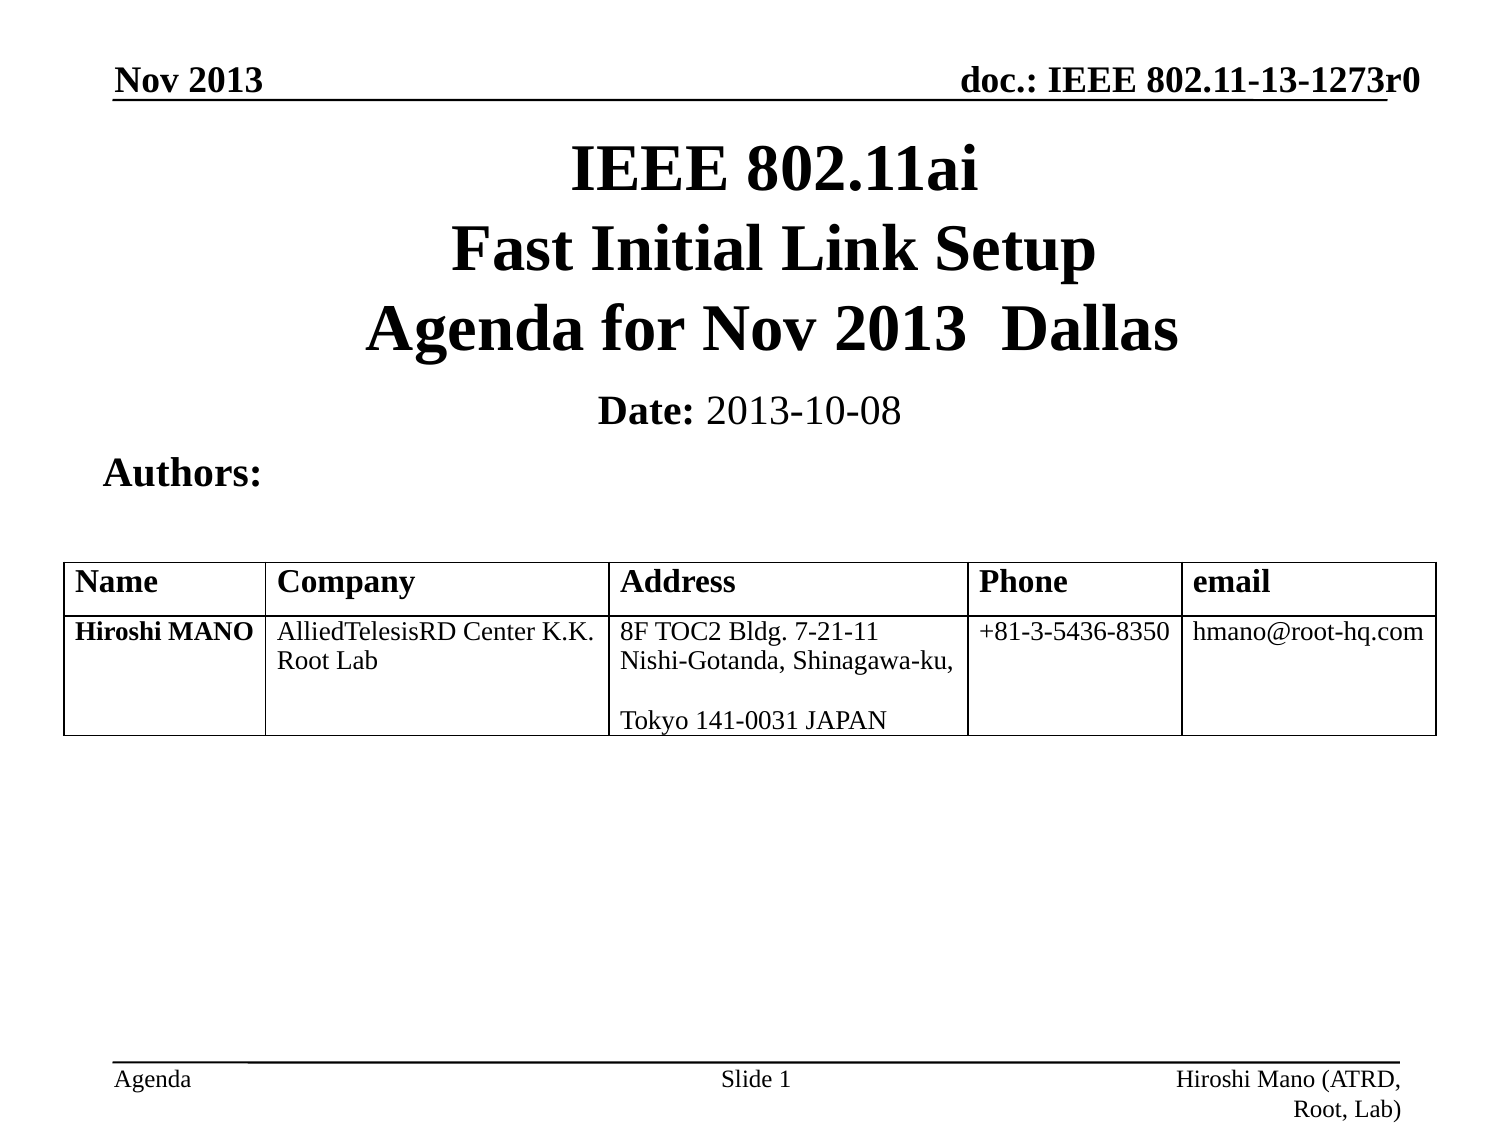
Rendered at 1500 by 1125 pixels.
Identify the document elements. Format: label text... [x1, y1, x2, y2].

table_header email [1183, 563, 1435, 615]
table_cell AlliedTelesisRD Center K.K. Root Lab [266, 617, 608, 735]
title IEEE 802.11ai Fast Initial Link Setup Agenda for Nov 2013 Dallas [112, 137, 1438, 351]
table_header Phone [969, 563, 1181, 615]
table_header Name [65, 563, 265, 615]
table_header Company [266, 563, 608, 615]
table_cell 8F TOC2 Bldg. 7-21-11 Nishi-Gotanda, Shinagawa-ku, Tokyo 141-0031 JAPAN [610, 617, 967, 735]
slide_number Slide 1 [712, 1061, 800, 1093]
table_header Address [610, 563, 967, 615]
list Date: 2013-10-08 [112, 374, 1388, 438]
footer Hiroshi Mano (ATRD, Root, Lab) [1171, 1061, 1402, 1093]
table_cell hmano@root-hq.com [1183, 617, 1435, 735]
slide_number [114, 54, 274, 101]
table_cell +81-3-5436-8350 [969, 617, 1181, 735]
text_box Authors: [87, 437, 325, 500]
table_cell Hiroshi MANO [65, 617, 265, 735]
